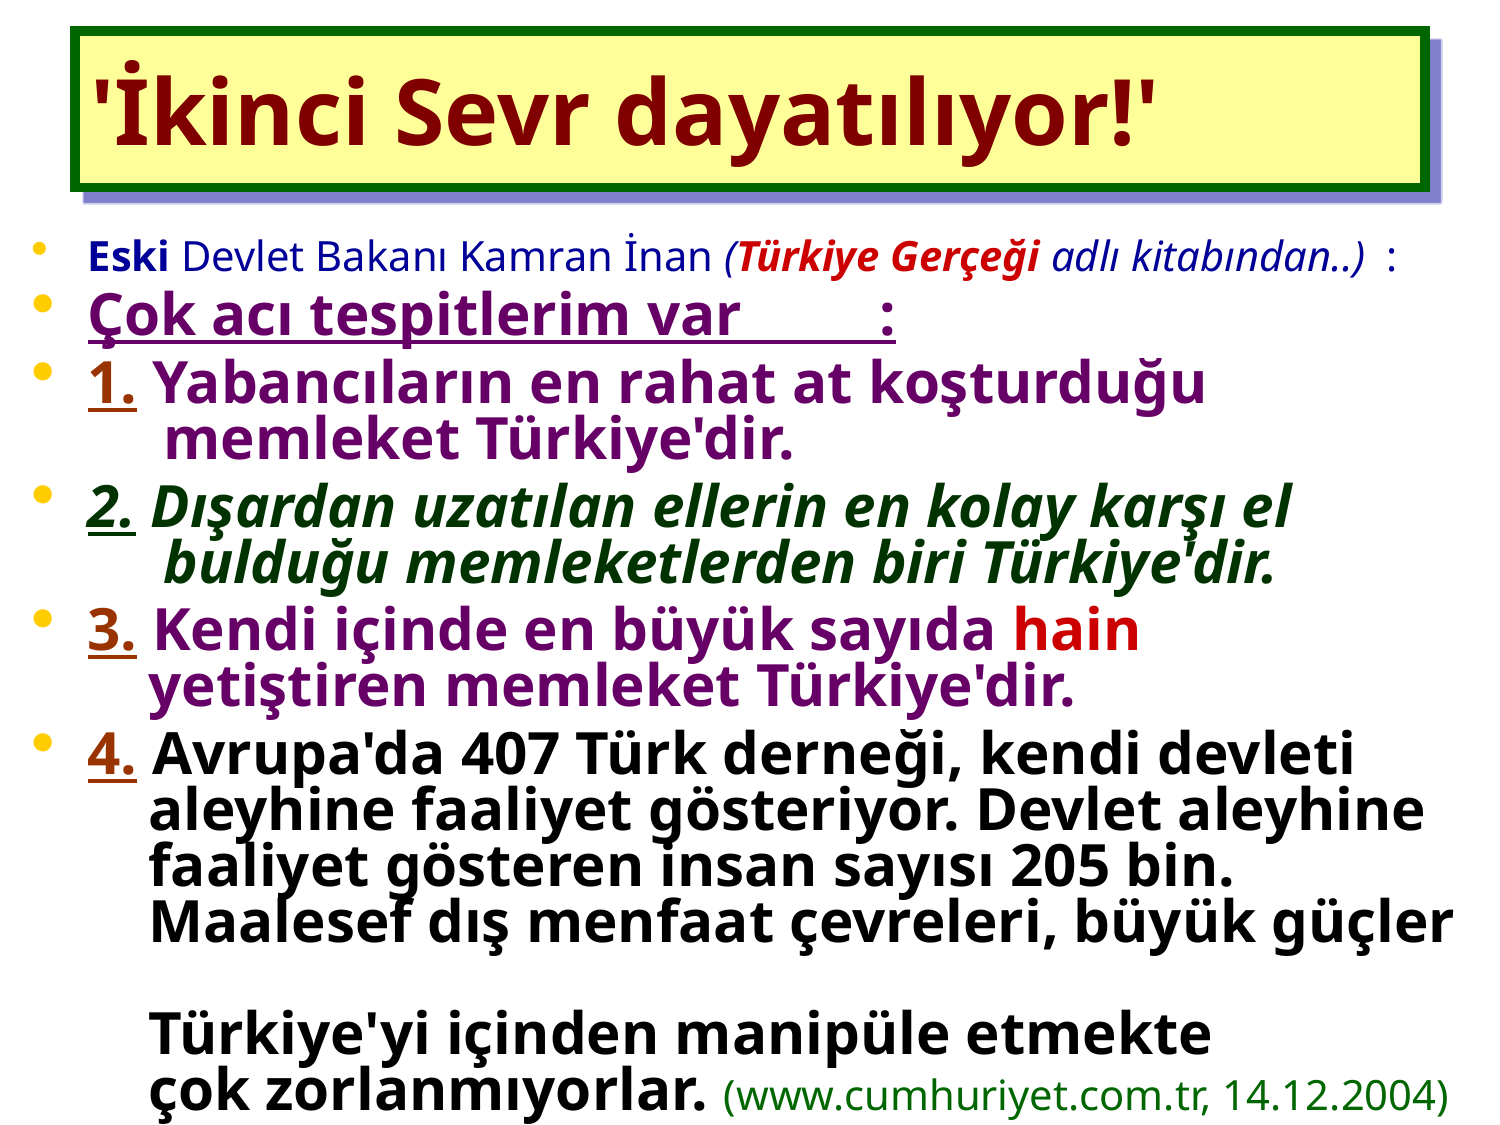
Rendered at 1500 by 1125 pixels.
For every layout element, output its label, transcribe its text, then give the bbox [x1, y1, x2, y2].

list Eski Devlet Bakanı Kamran İnan (Türkiye Gerçeği adlı kitabından..) : Çok acı tespitlerim var : 1. Yabancıların en rahat at koşturduğu memleket Türkiye'dir. 2. Dışardan uzatılan ellerin en kolay karşı el bulduğu memleketlerden biri Türkiye'dir. 3. Kendi içinde en büyük sayıda hain yetiştiren memleket Türkiye'dir. 4. Avrupa'da 407 Türk derneği, kendi devleti aleyhine faaliyet gösteriyor. Devlet aleyhine faaliyet gösteren insan sayısı 205 bin. Maalesef dış menfaat çevreleri, büyük güçler Türkiye'yi içinden manipüle etmekte çok zorlanmıyorlar. (www.cumhuriyet.com.tr, 14.12.2004) [15, 231, 1483, 1125]
title 'İkinci Sevr dayatılıyor!' [74, 30, 1426, 188]
